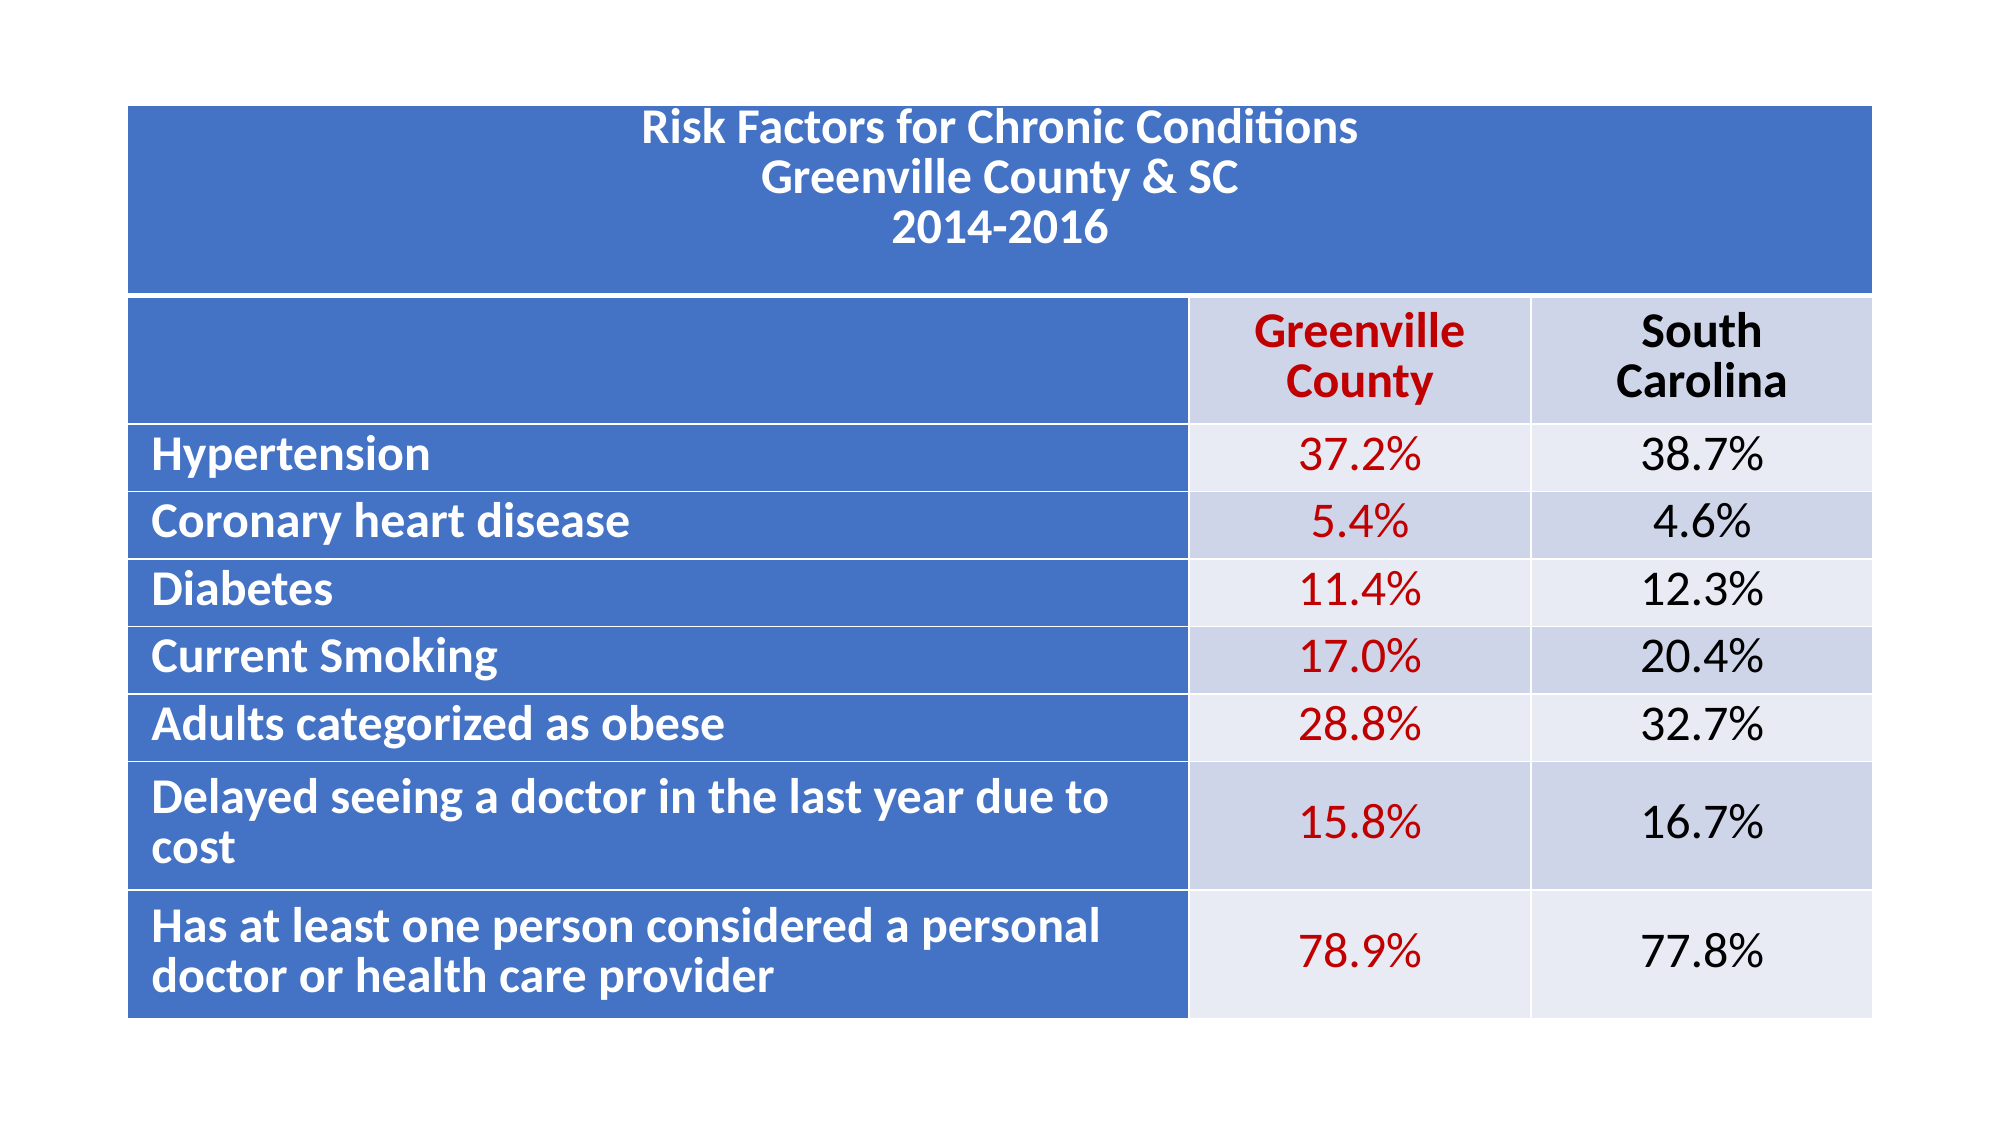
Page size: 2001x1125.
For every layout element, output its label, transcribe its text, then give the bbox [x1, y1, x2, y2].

table_cell 78.9% [1190, 891, 1530, 1018]
table_cell 38.7% [1532, 425, 1872, 491]
table_cell 15.8% [1190, 762, 1530, 889]
table_cell Greenville County [1190, 298, 1530, 423]
table_cell Has at least one person considered a personal doctor or health care provider [128, 891, 1188, 1018]
table_cell Hypertension [128, 425, 1188, 491]
table_cell South Carolina [1532, 298, 1872, 423]
table_cell 77.8% [1532, 891, 1872, 1018]
table_cell 37.2% [1190, 425, 1530, 491]
table_cell Current Smoking [128, 627, 1188, 693]
table_cell Adults categorized as obese [128, 695, 1188, 761]
table_cell 11.4% [1190, 560, 1530, 626]
table_cell Diabetes [128, 560, 1188, 626]
table_cell 4.6% [1532, 492, 1872, 558]
table_cell 16.7% [1532, 762, 1872, 889]
table_cell 32.7% [1532, 695, 1872, 761]
table_cell 28.8% [1190, 695, 1530, 761]
table_cell [128, 298, 1188, 423]
table_cell Coronary heart disease [128, 492, 1188, 558]
table_cell 12.3% [1532, 560, 1872, 626]
table_cell Delayed seeing a doctor in the last year due to cost [128, 762, 1188, 889]
table_header Risk Factors for Chronic Conditions Greenville County & SC 2014-2016 [128, 106, 1872, 293]
table_cell 5.4% [1190, 492, 1530, 558]
table_cell 17.0% [1190, 627, 1530, 693]
table_cell 20.4% [1532, 627, 1872, 693]
